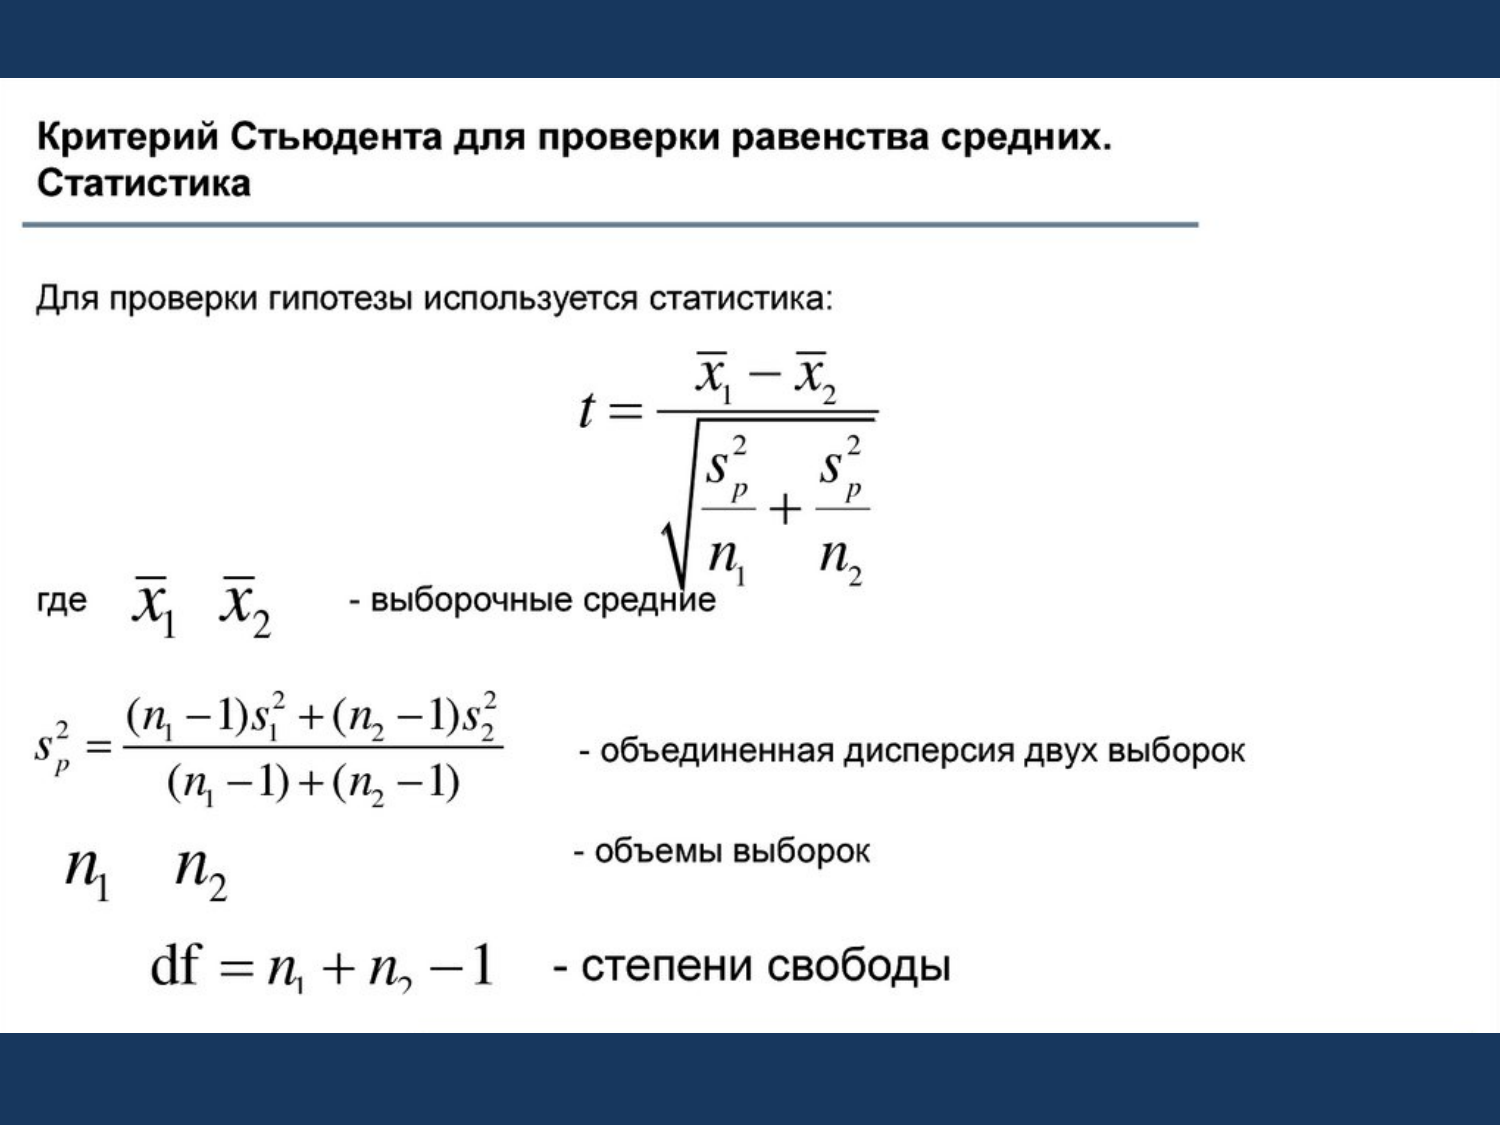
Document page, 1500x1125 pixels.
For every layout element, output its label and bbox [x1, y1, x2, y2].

picture [0, 77, 1500, 1033]
